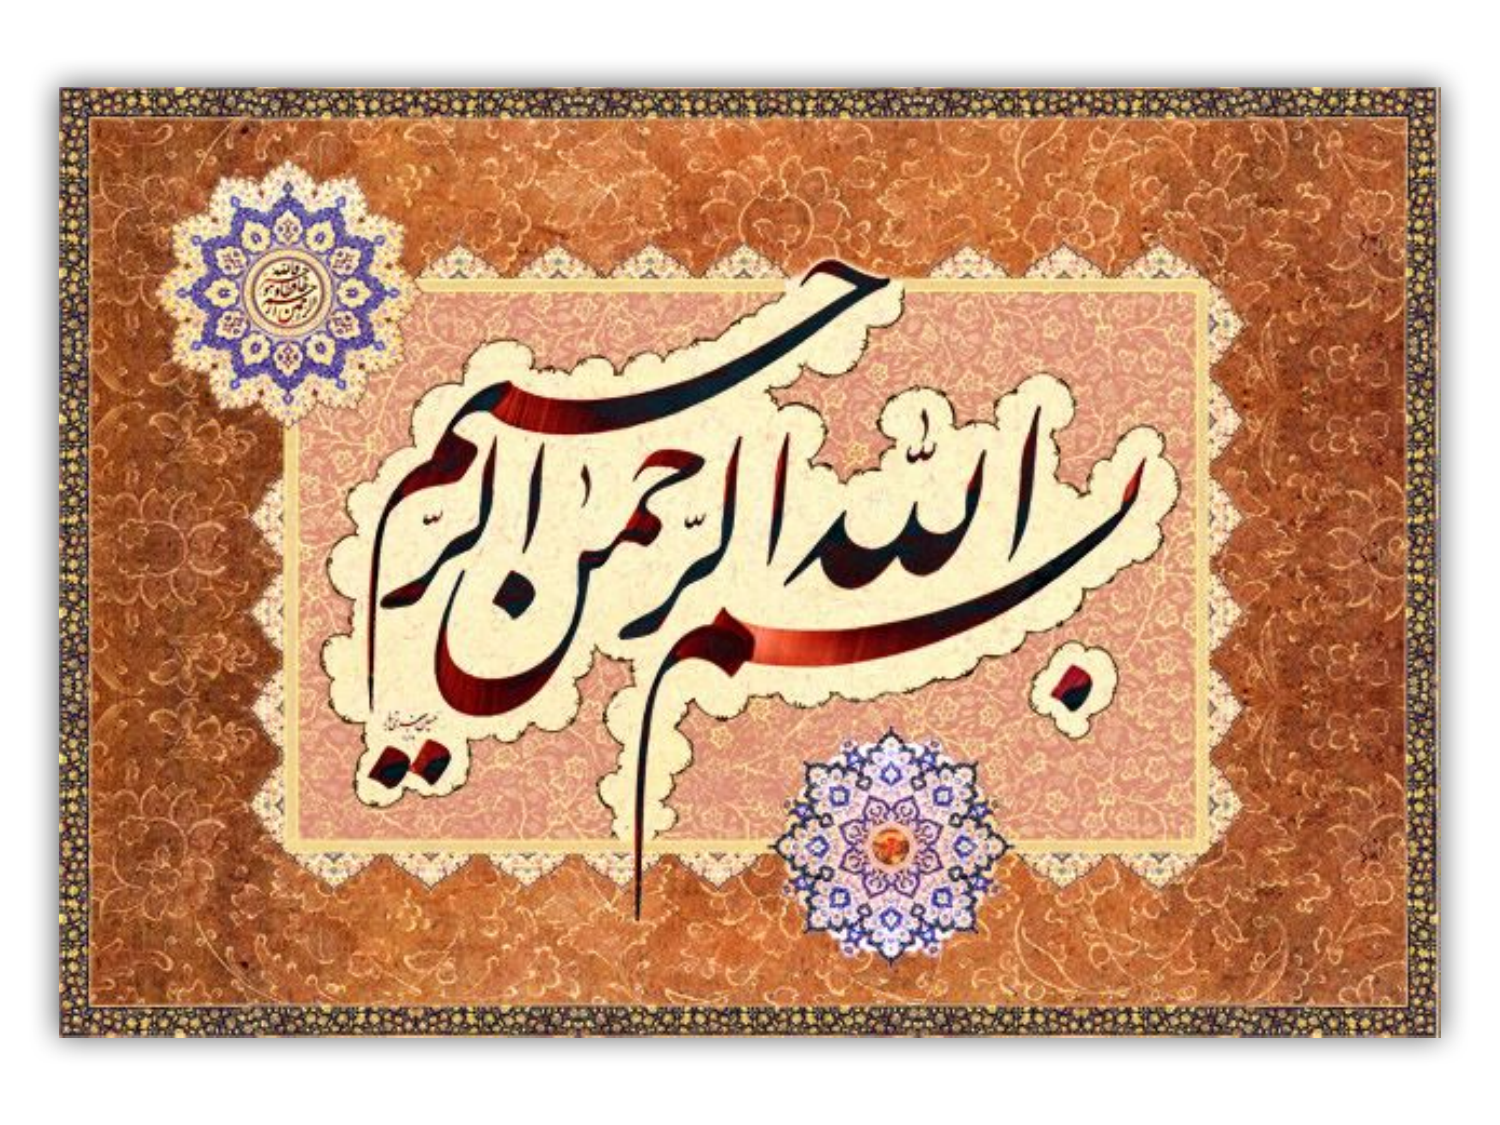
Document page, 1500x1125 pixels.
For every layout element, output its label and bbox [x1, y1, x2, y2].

list [58, 87, 1442, 1038]
